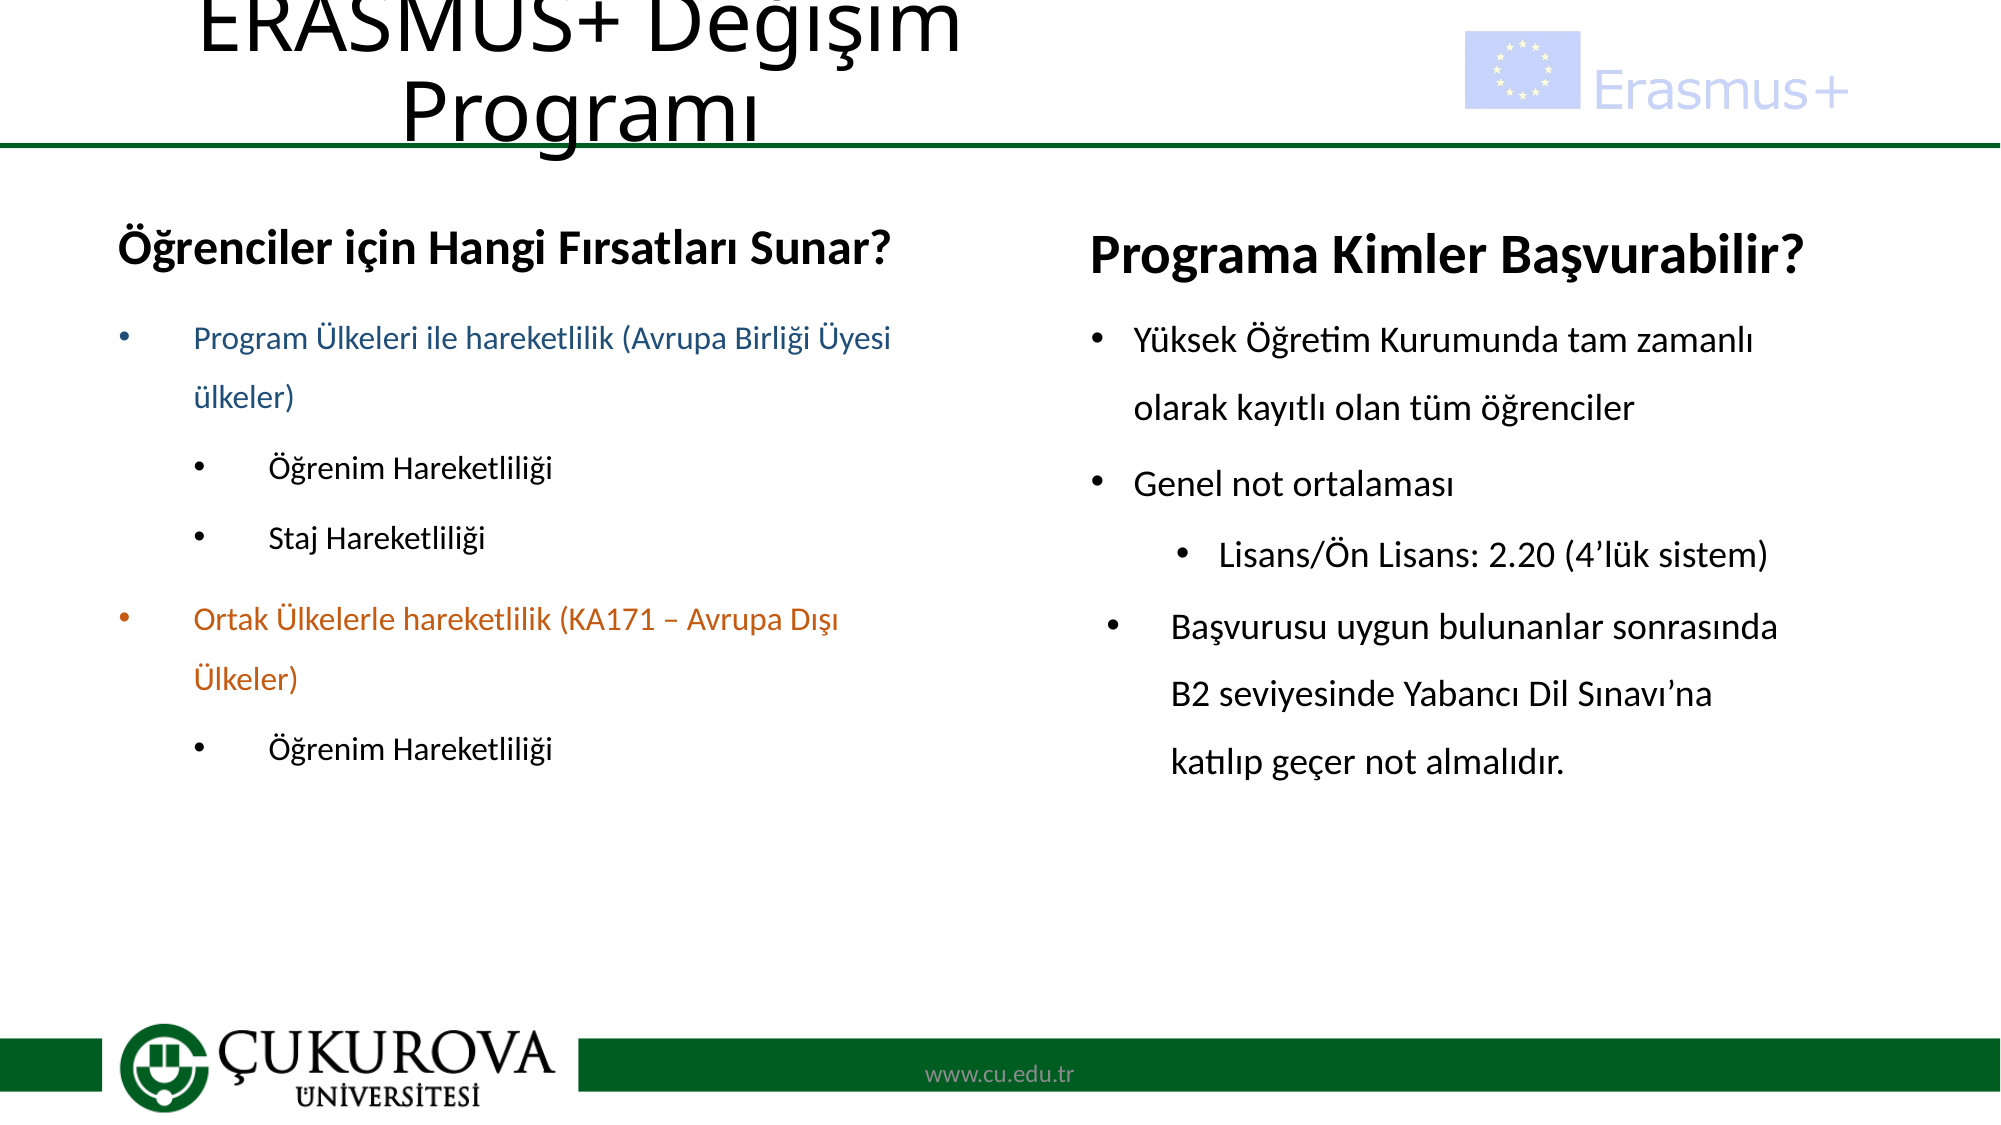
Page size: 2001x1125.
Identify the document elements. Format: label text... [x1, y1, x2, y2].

text_box Programa Kimler Başvurabilir? Yüksek Öğretim Kurumunda tam zamanlı olarak kayıtlı olan tüm öğrenciler Genel not ortalaması Lisans/Ön Lisans: 2.20 (4’lük sistem) Başvurusu uygun bulunanlar sonrasında B2 seviyesinde Yabancı Dil Sınavı’na katılıp geçer not almalıdır. [1075, 139, 1828, 862]
list Öğrenciler için Hangi Fırsatları Sunar? Program Ülkeleri ile hareketlilik (Avrupa Birliği Üyesi ülkeler) Öğrenim Hareketliliği Staj Hareketliliği Ortak Ülkelerle hareketlilik (KA171 – Avrupa Dışı Ülkeler) Öğrenim Hareketliliği [103, 213, 912, 867]
title ERASMUS+ Değişim Programı [65, 14, 1097, 125]
footer www.cu.edu.tr [662, 1042, 1338, 1103]
picture [0, 0, 2001, 1125]
